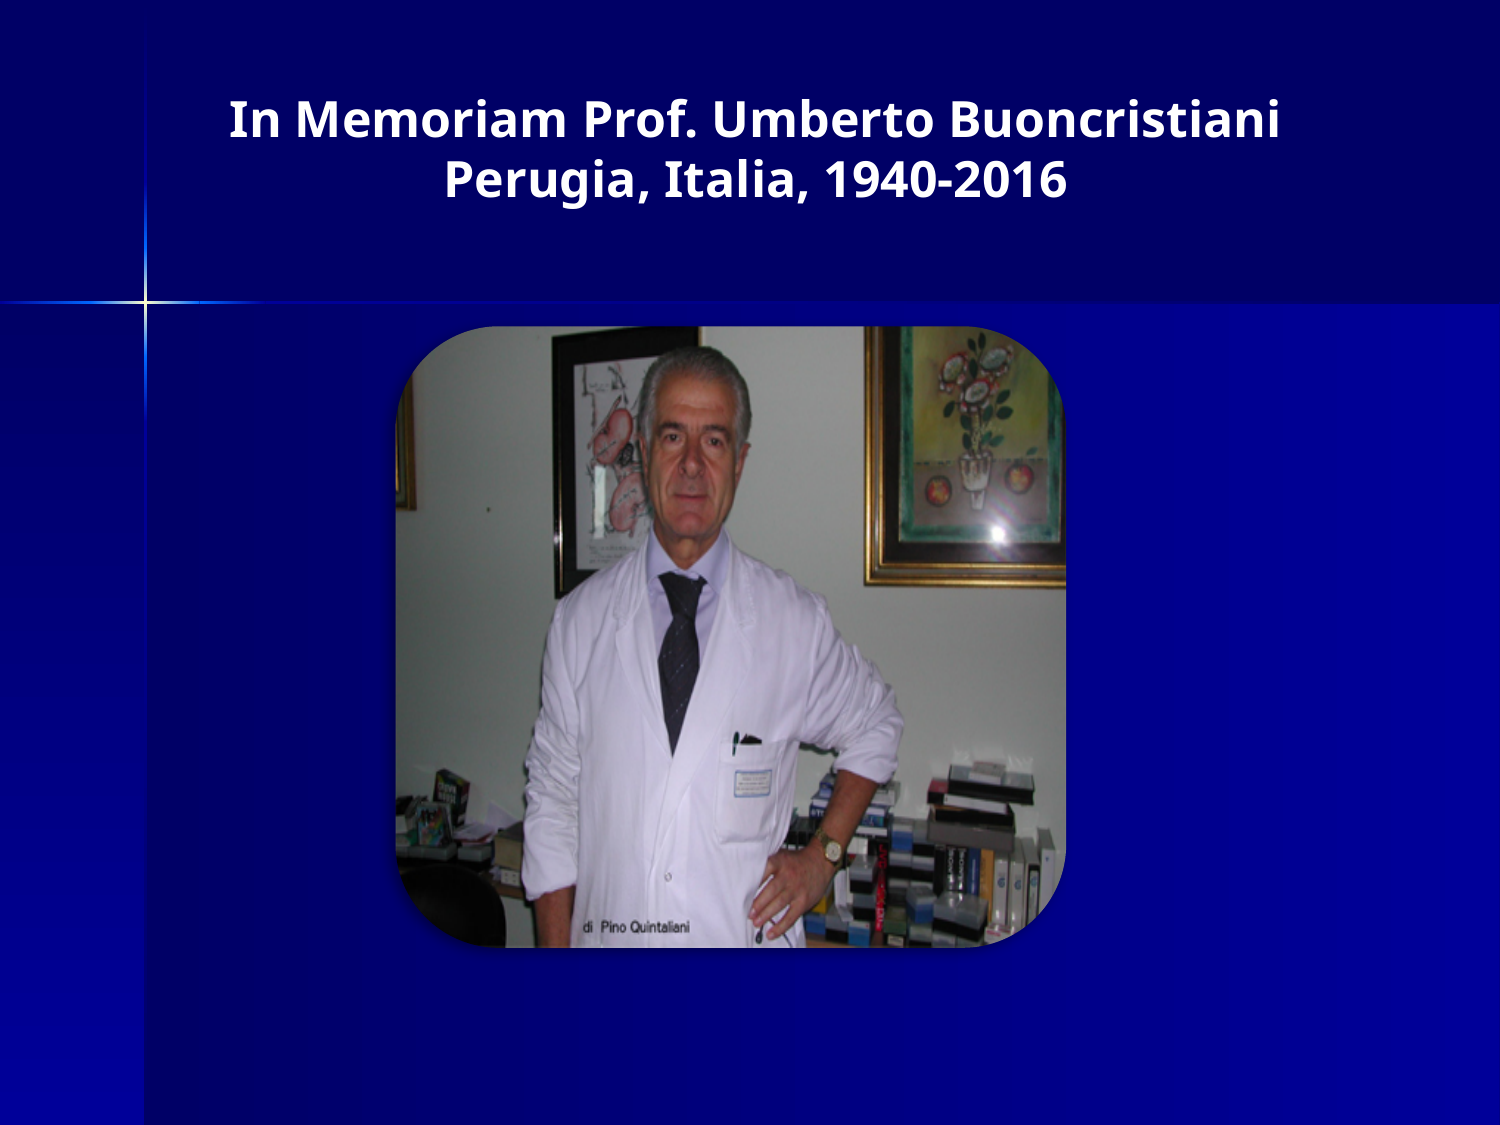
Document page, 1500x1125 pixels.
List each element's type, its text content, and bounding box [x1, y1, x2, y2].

text_box [149, 135, 679, 990]
text_box In Memoriam Prof. Umberto Buoncristiani Perugia, Italia, 1940-2016 [123, 79, 1388, 215]
picture [395, 326, 1067, 949]
